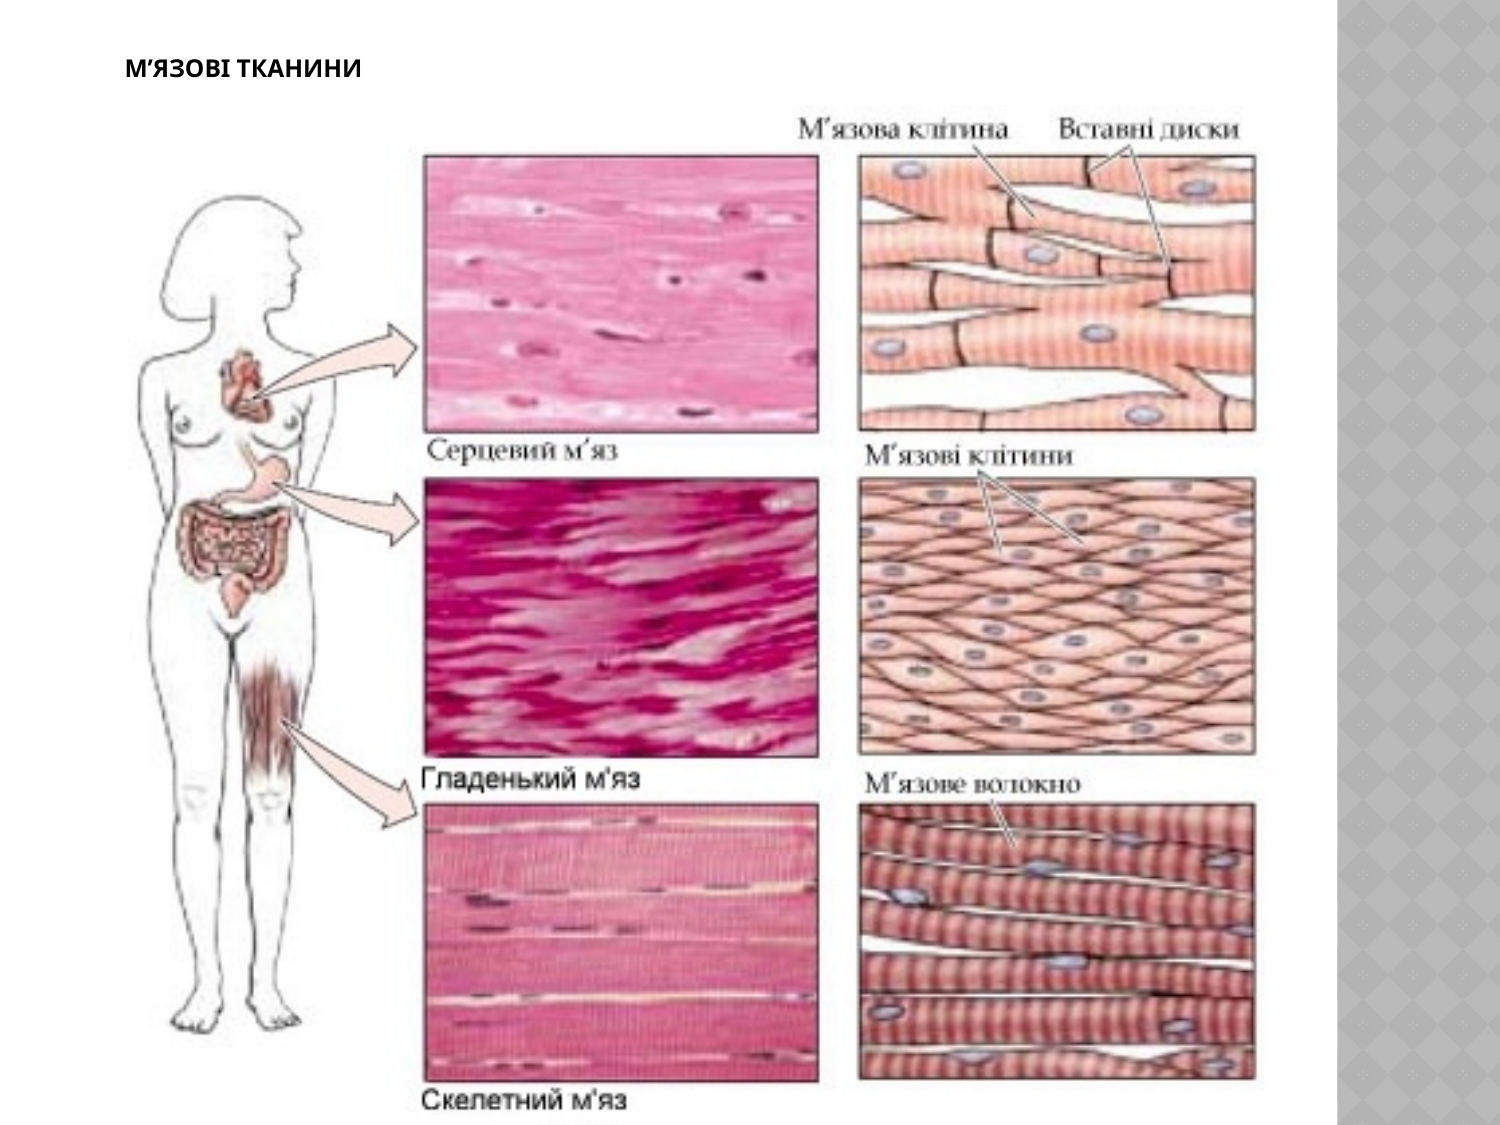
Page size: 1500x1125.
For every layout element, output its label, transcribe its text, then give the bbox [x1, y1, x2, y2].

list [128, 105, 1268, 1125]
title М’язові тканини [117, 52, 1263, 82]
